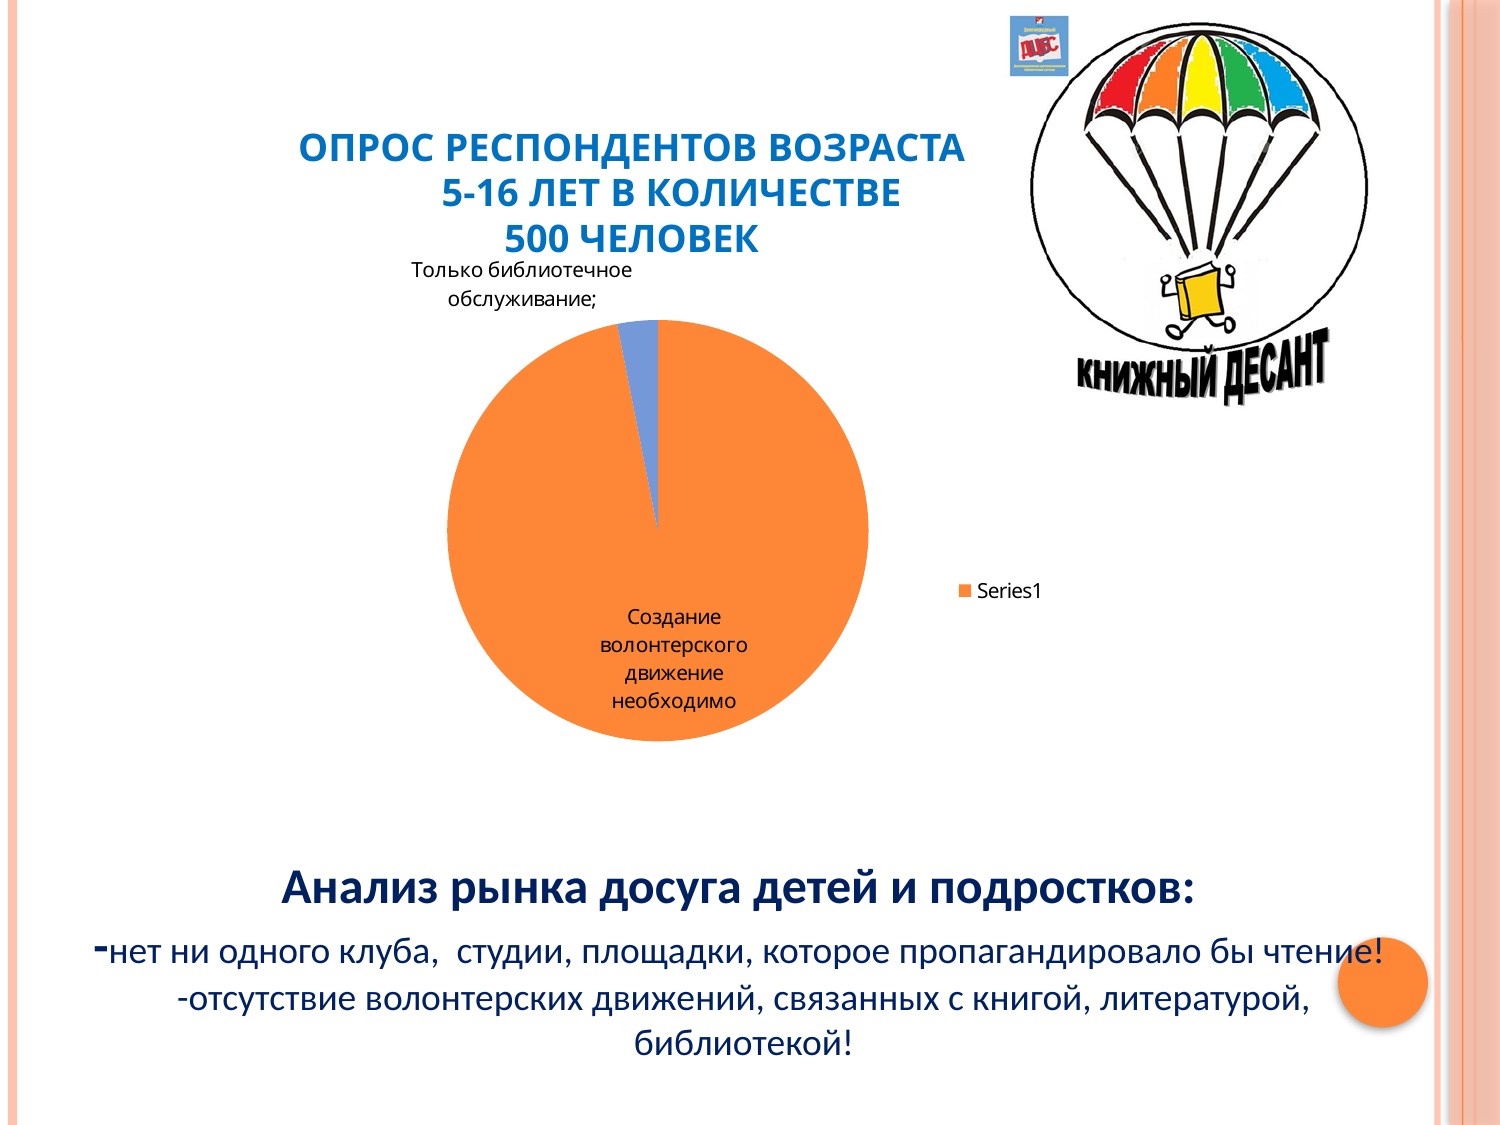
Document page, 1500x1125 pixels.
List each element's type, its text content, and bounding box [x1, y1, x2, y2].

picture [1001, 11, 1402, 410]
text_box Анализ рынка досуга детей и подростков: -нет ни одного клуба, студии, площадки, которое пропагандировало бы чтение! -отсутствие волонтерских движений, связанных с книгой, литературой, библиотекой! [76, 845, 1412, 1071]
chart [28, 243, 1153, 856]
title Опрос респондентов возраста 5-16 лет в количестве 500 человек [75, 115, 996, 268]
